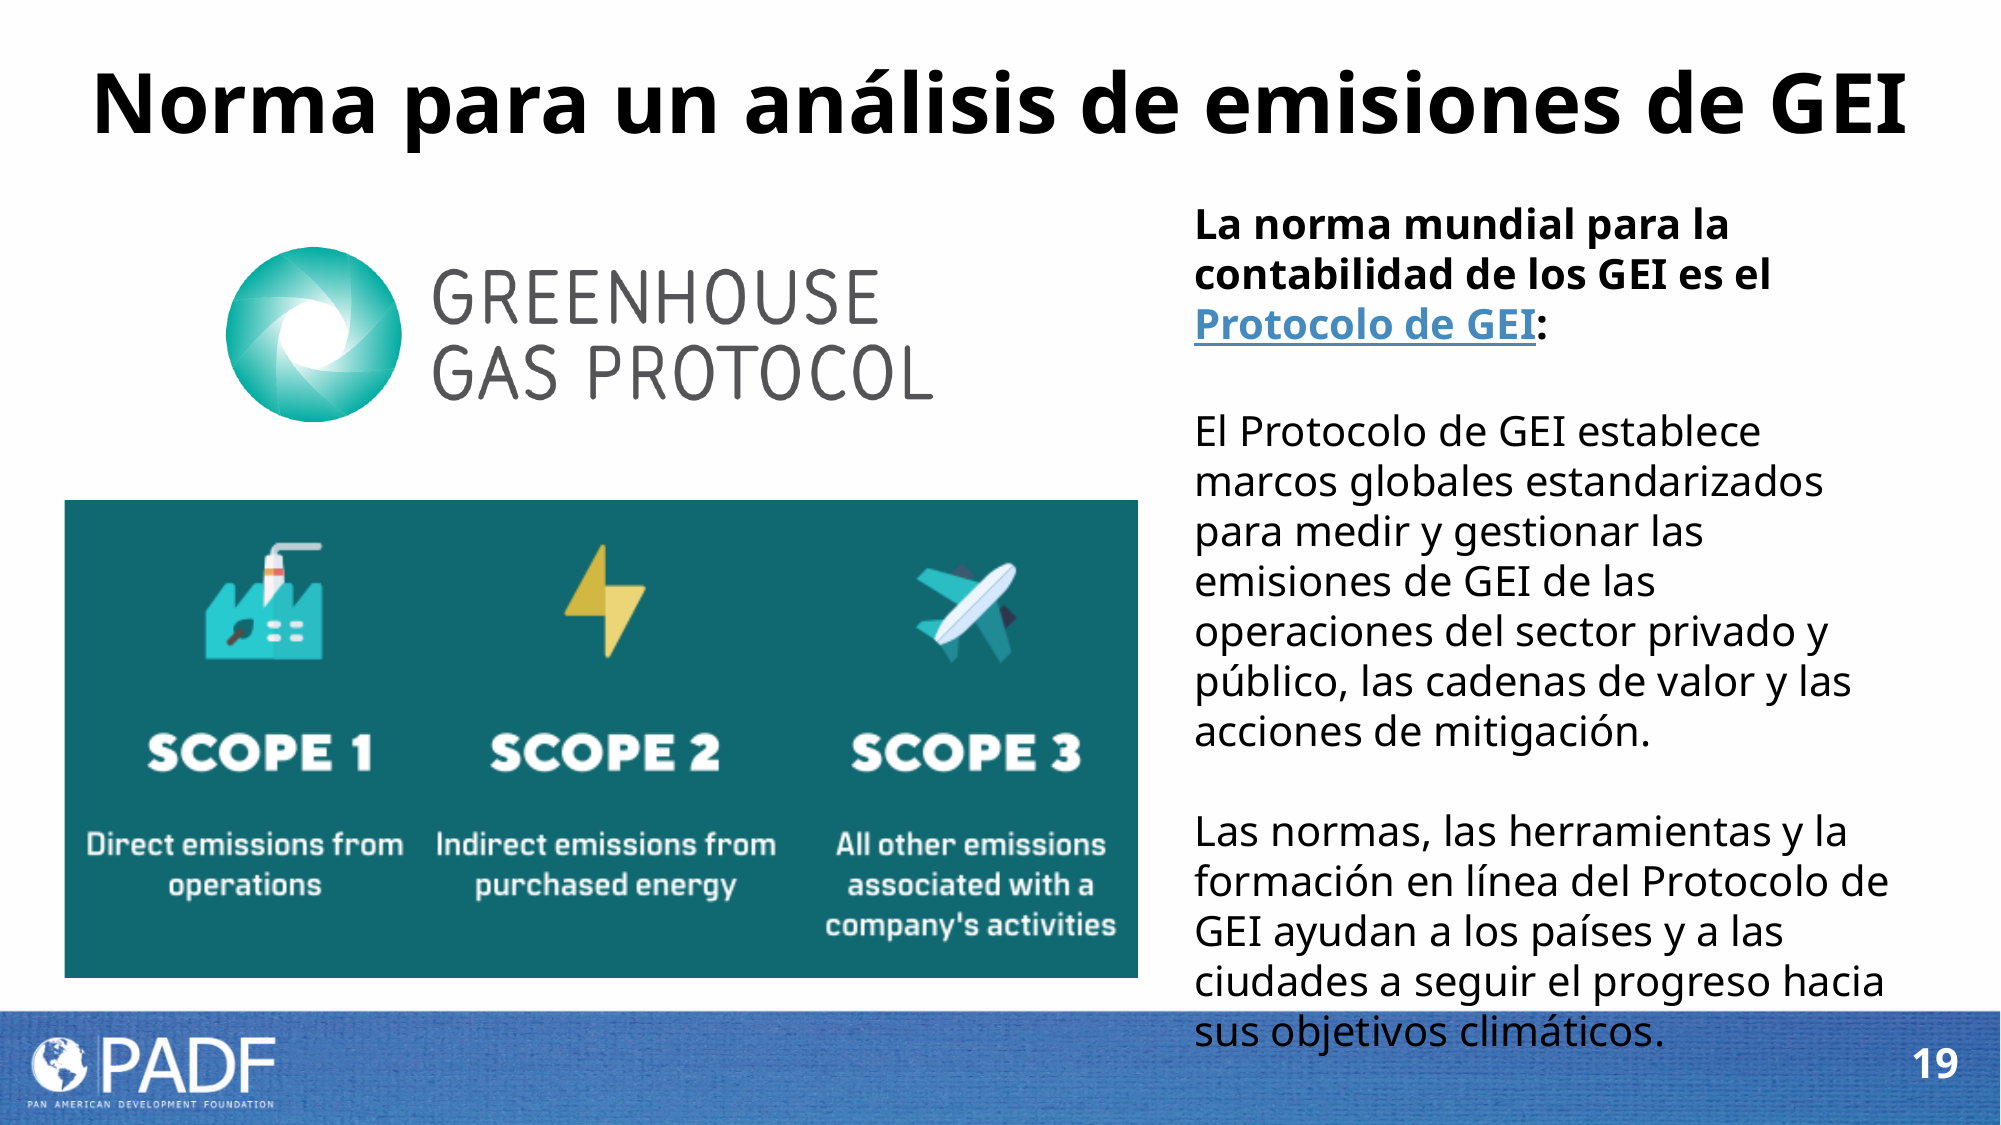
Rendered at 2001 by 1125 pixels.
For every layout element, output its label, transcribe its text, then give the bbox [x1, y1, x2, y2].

slide_number 19 [1524, 1035, 1975, 1096]
text_box La norma mundial para la contabilidad de los GEI es el Protocolo de GEI: El Protocolo de GEI establece marcos globales estandarizados para medir y gestionar las emisiones de GEI de las operaciones del sector privado y público, las cadenas de valor y las acciones de mitigación. Las normas, las herramientas y la formación en línea del Protocolo de GEI ayudan a los países y a las ciudades a seguir el progreso hacia sus objetivos climáticos. [1179, 190, 1916, 1063]
text_box Norma para un análisis de emisiones de GEI [50, 53, 1950, 169]
picture [0, 0, 2001, 1125]
